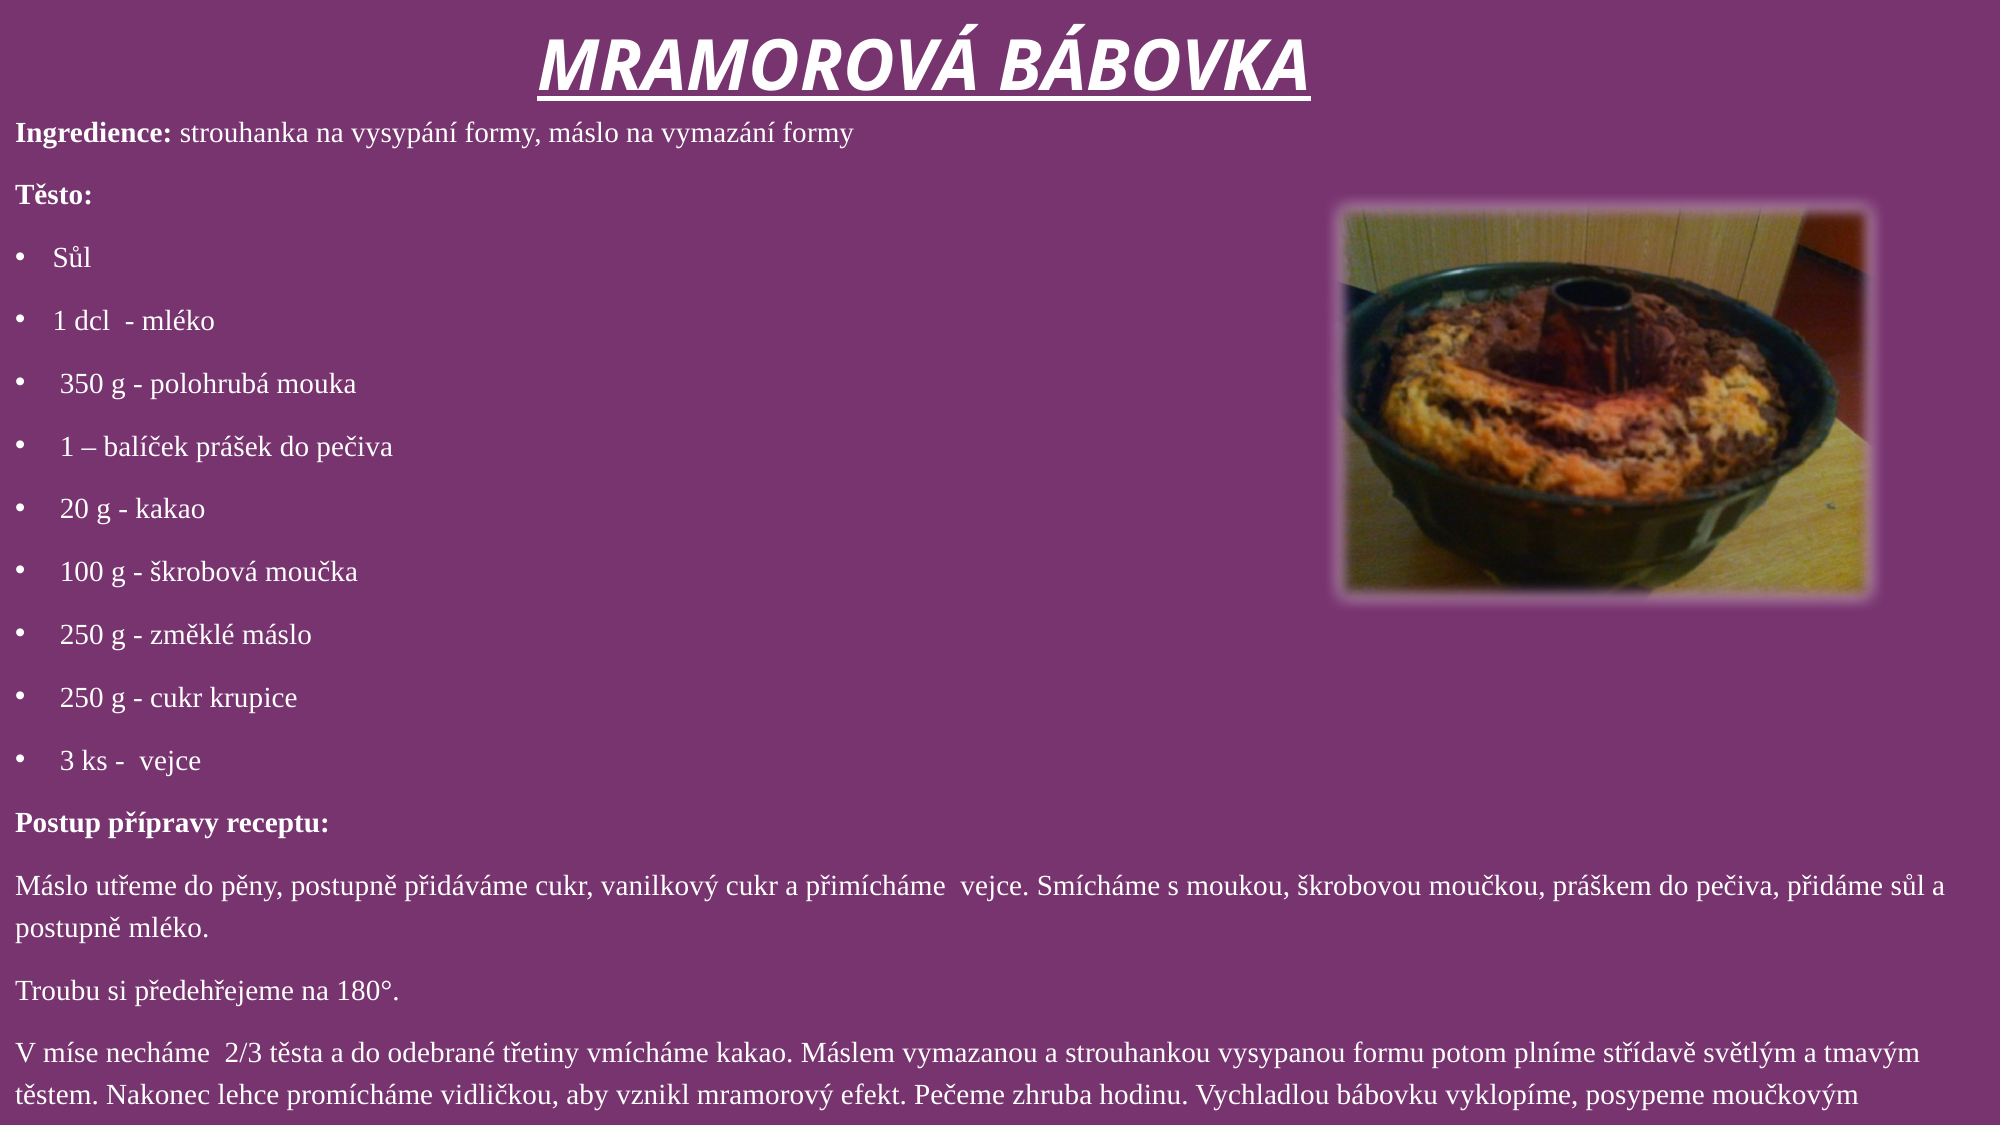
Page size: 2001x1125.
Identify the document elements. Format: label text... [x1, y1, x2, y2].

title Mramorová bábovka [224, 0, 1625, 51]
picture [1322, 190, 1886, 613]
list Ingredience: strouhanka na vysypání formy, máslo na vymazání formy Těsto: Sůl 1 dcl - mléko 350 g - polohrubá mouka 1 – balíček prášek do pečiva 20 g - kakao 100 g - škrobová moučka 250 g - změklé máslo 250 g - cukr krupice 3 ks - vejce Postup přípravy receptu: Máslo utřeme do pěny, postupně přidáváme cukr, vanilkový cukr a přimícháme vejce. Smícháme s moukou, škrobovou moučkou, práškem do pečiva, přidáme sůl a postupně mléko. Troubu si předehřejeme na 180°. V míse necháme 2/3 těsta a do odebrané třetiny vmícháme kakao. Máslem vymazanou a strouhankou vysypanou formu potom plníme střídavě světlým a tmavým těstem. Nakonec lehce promícháme vidličkou, aby vznikl mramorový efekt. Pečeme zhruba hodinu. Vychladlou bábovku vyklopíme, posypeme moučkovým cukrem. [0, 51, 1975, 1047]
